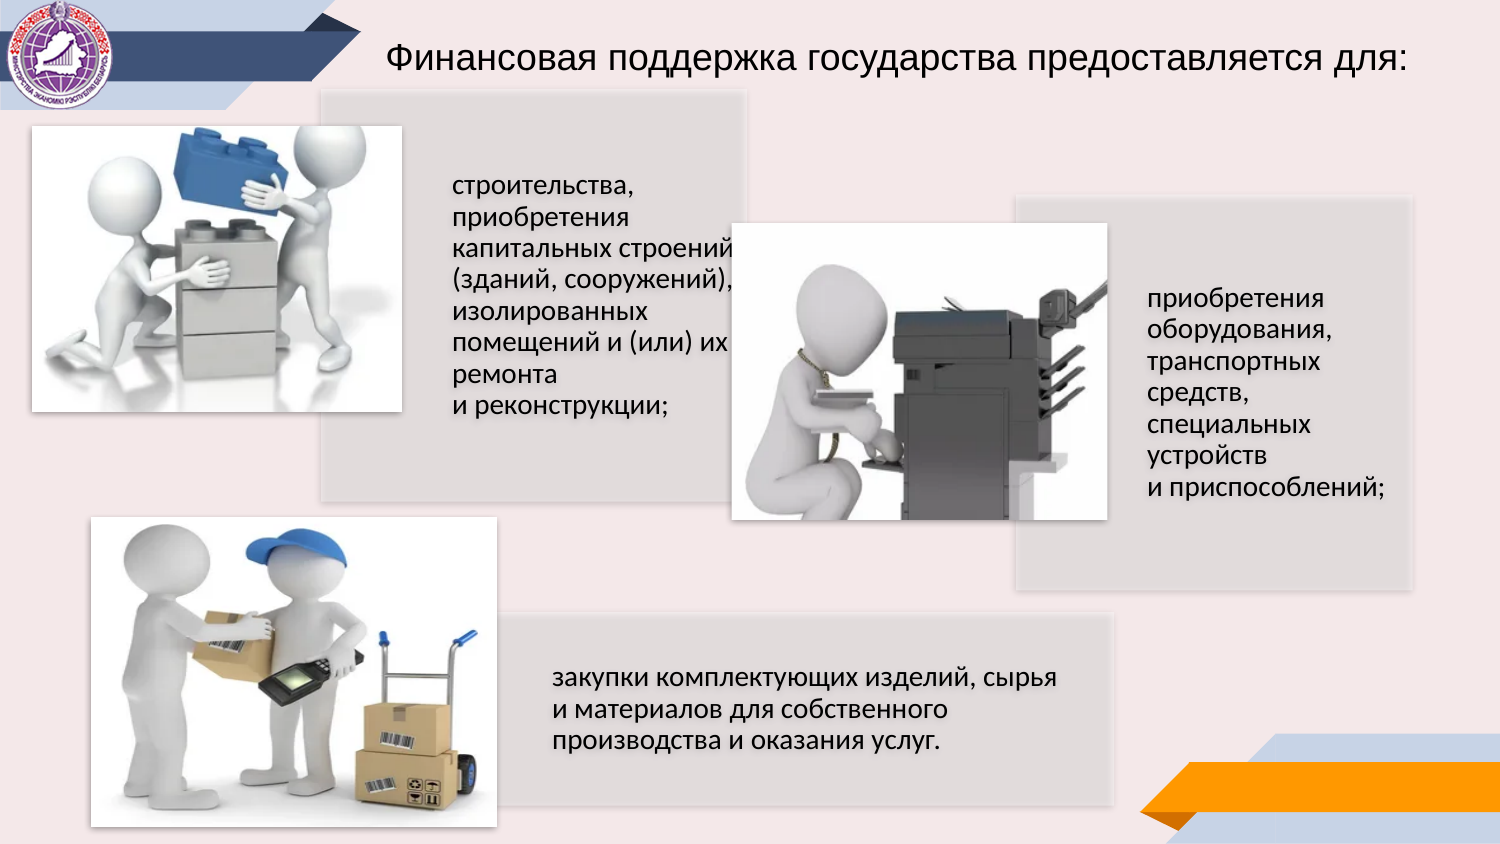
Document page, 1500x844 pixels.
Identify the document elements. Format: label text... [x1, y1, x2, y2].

picture [0, 0, 113, 110]
text_box Финансовая поддержка государства предоставляется для: [370, 25, 1445, 85]
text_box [31, 87, 1485, 844]
